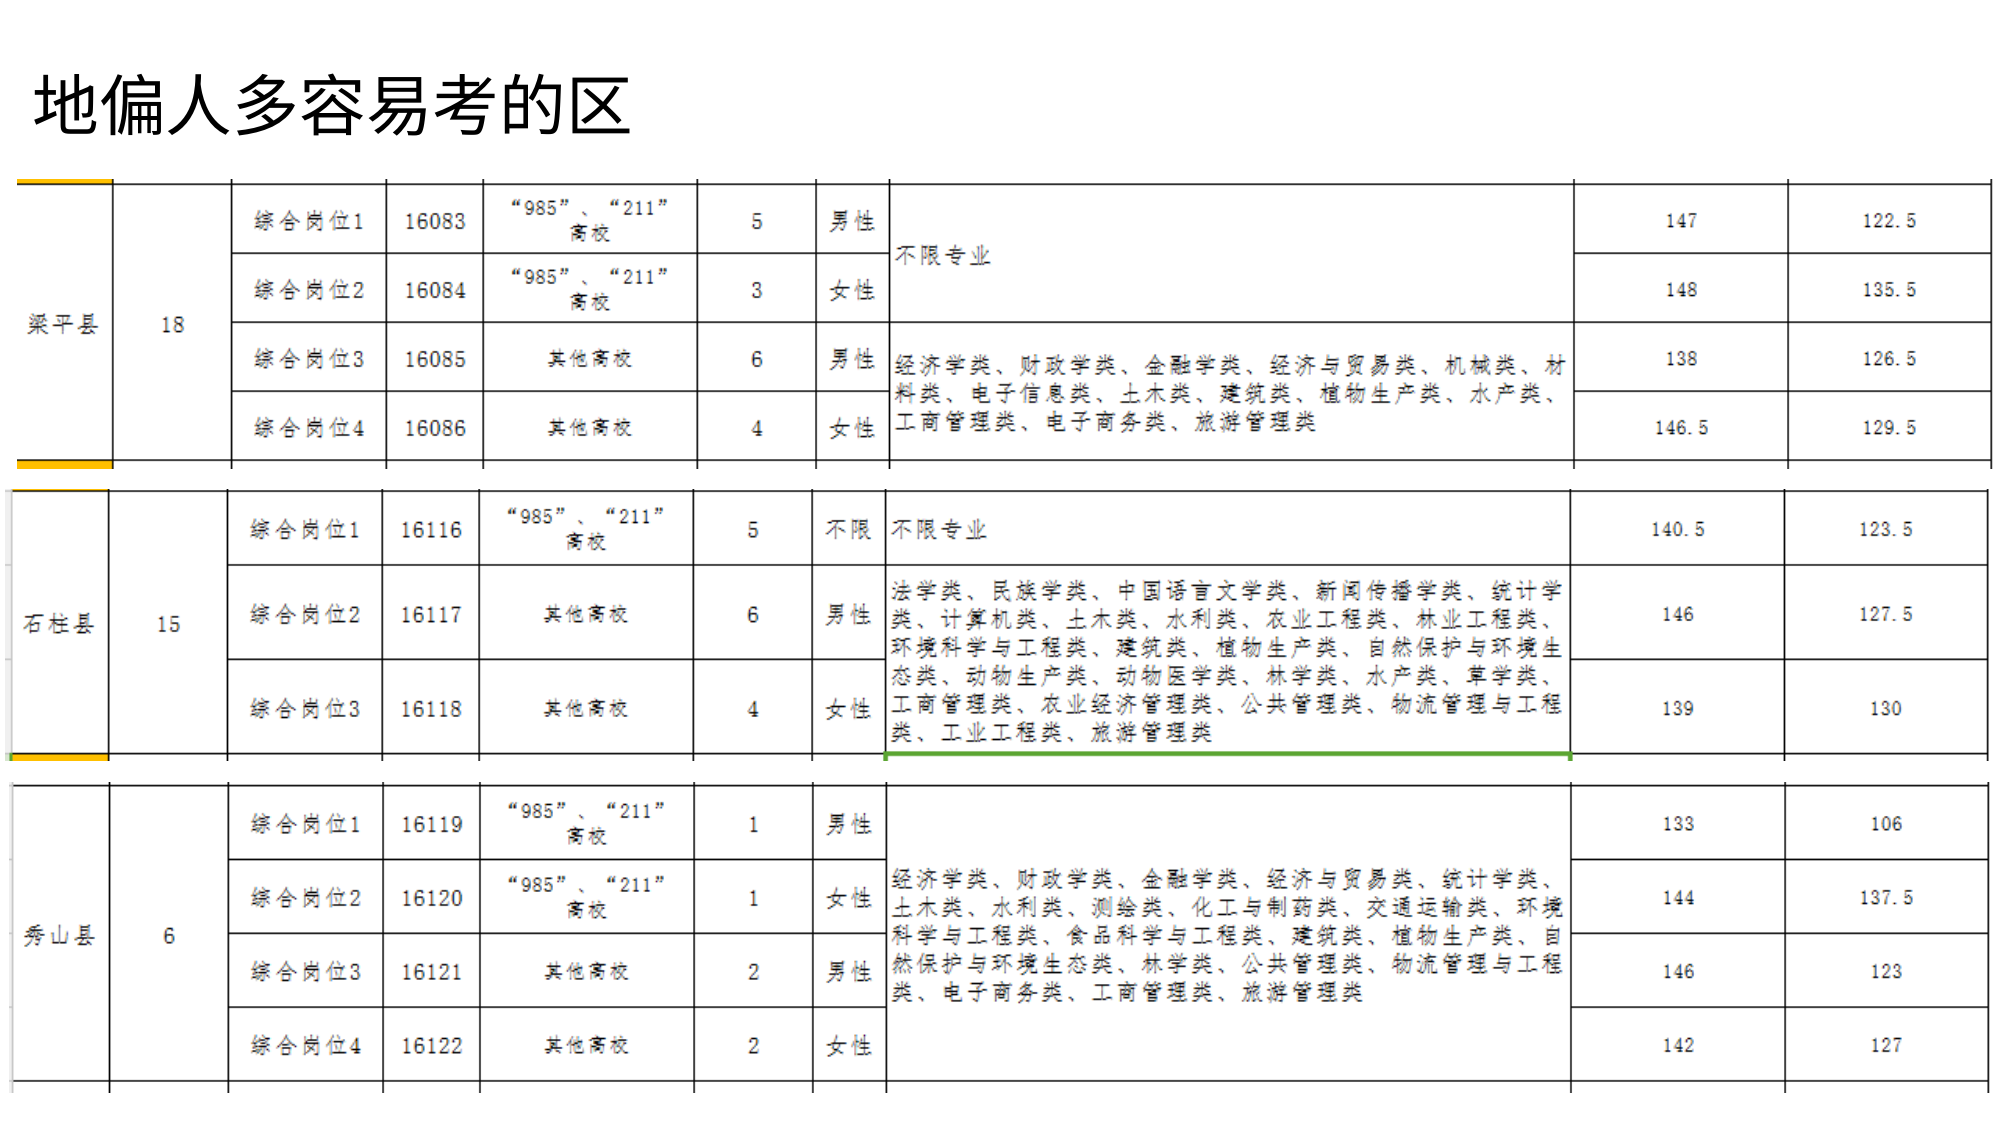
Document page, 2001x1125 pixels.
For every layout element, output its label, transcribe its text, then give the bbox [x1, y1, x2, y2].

picture [17, 179, 1997, 469]
picture [9, 782, 2000, 1093]
picture [5, 489, 1995, 761]
title 地偏人多容易考的区 [17, 0, 1743, 179]
